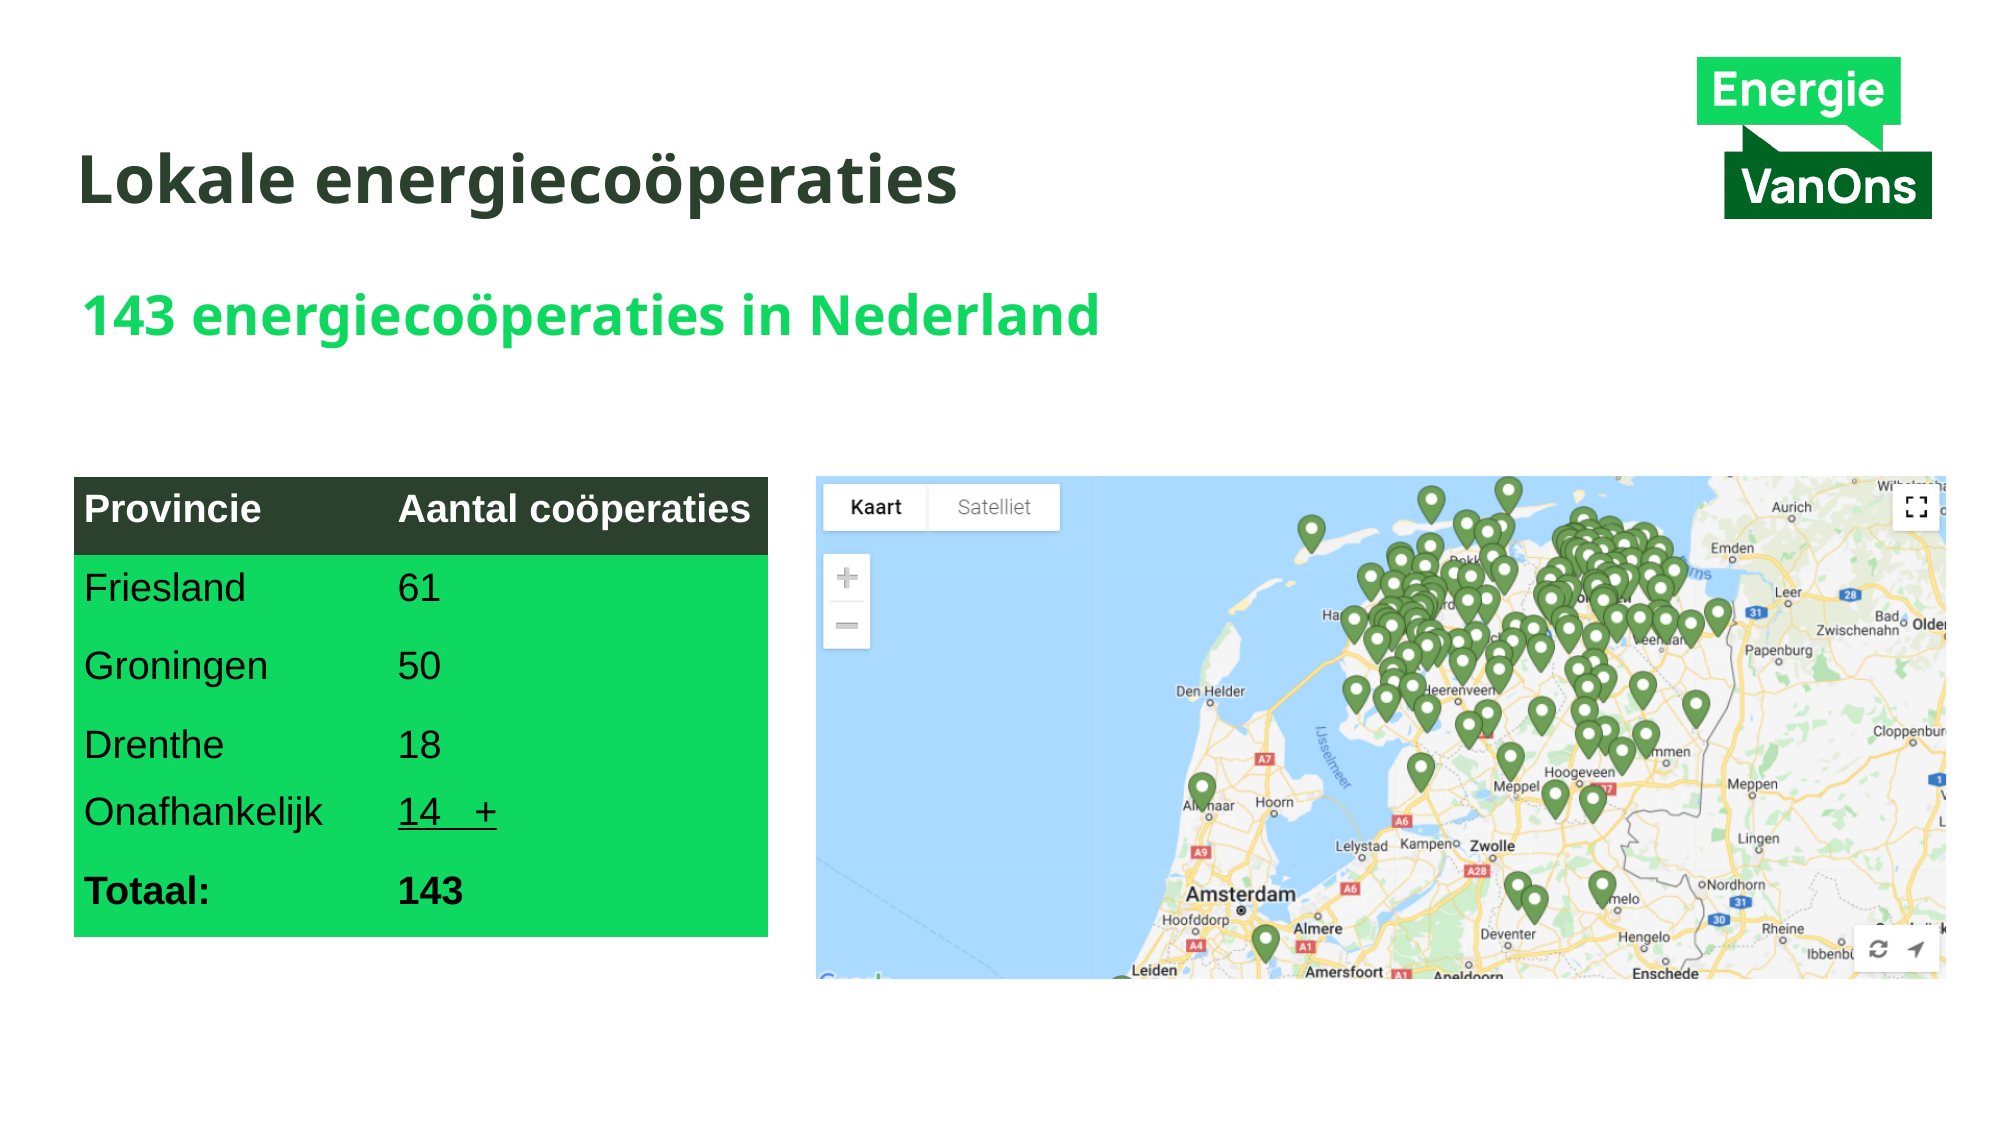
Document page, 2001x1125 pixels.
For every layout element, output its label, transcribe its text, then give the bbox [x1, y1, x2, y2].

table_cell 61 [388, 555, 768, 634]
table_cell Totaal: [74, 858, 388, 937]
table_cell Onafhankelijk [74, 780, 388, 858]
picture [815, 476, 1947, 980]
table_header Provincie [74, 477, 388, 555]
table_header Aantal coöperaties [388, 477, 768, 555]
title Lokale energiecoöperaties [61, 121, 1926, 248]
table_cell 143 [388, 858, 768, 937]
table_cell 50 [388, 634, 768, 712]
table_cell Drenthe [74, 712, 388, 780]
picture [1697, 57, 1932, 219]
table_cell 14 + [388, 780, 768, 858]
text_box 143 energiecoöperaties in Nederland [61, 259, 1926, 447]
table_cell Friesland [74, 555, 388, 634]
table_cell 18 [388, 712, 768, 780]
table_cell Groningen [74, 634, 388, 712]
